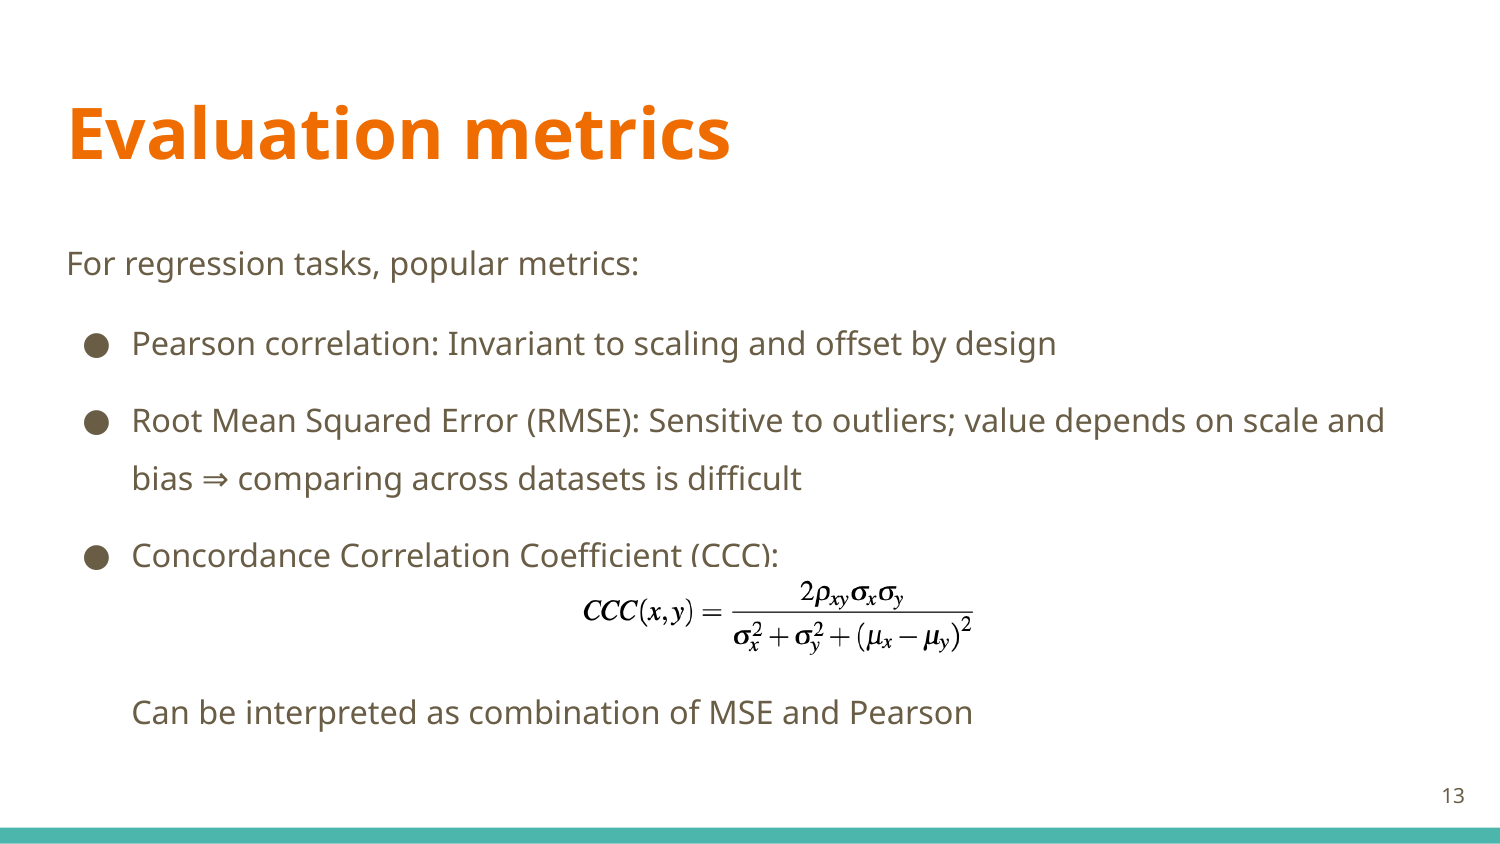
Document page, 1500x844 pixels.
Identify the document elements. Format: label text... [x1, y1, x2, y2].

picture [581, 567, 979, 666]
list For regression tasks, popular metrics: Pearson correlation: Invariant to scaling and offset by design Root Mean Squared Error (RMSE): Sensitive to outliers; value depends on scale and bias ⇒ comparing across datasets is difficult Concordance Correlation Coefficient (CCC): Can be interpreted as combination of MSE and Pearson [51, 207, 1449, 750]
title Evaluation metrics [51, 72, 1449, 189]
slide_number ‹#› [1389, 764, 1480, 830]
